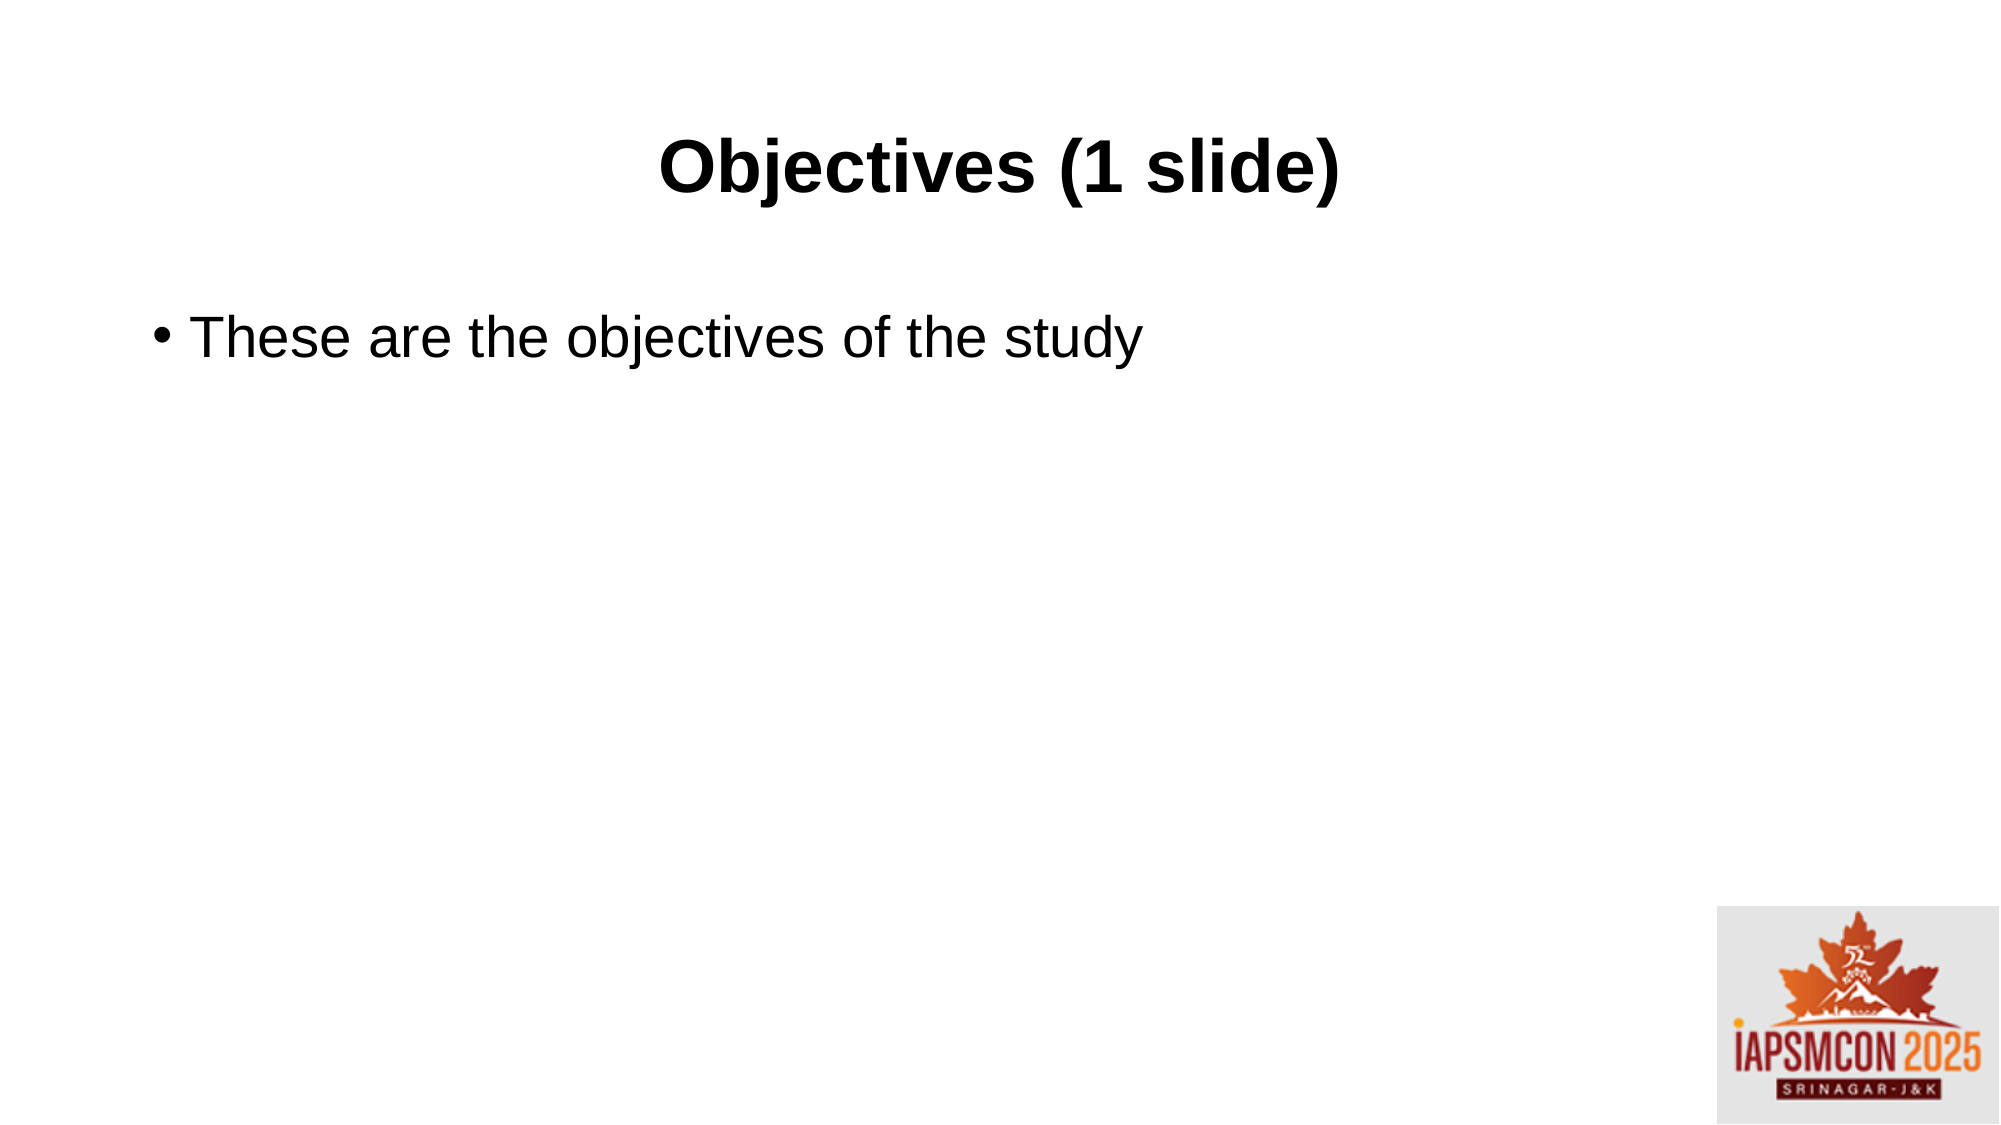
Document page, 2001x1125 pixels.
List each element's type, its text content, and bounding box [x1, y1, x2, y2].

title Objectives (1 slide) [137, 59, 1863, 278]
picture [1717, 906, 1999, 1124]
list These are the objectives of the study [137, 299, 1863, 1014]
